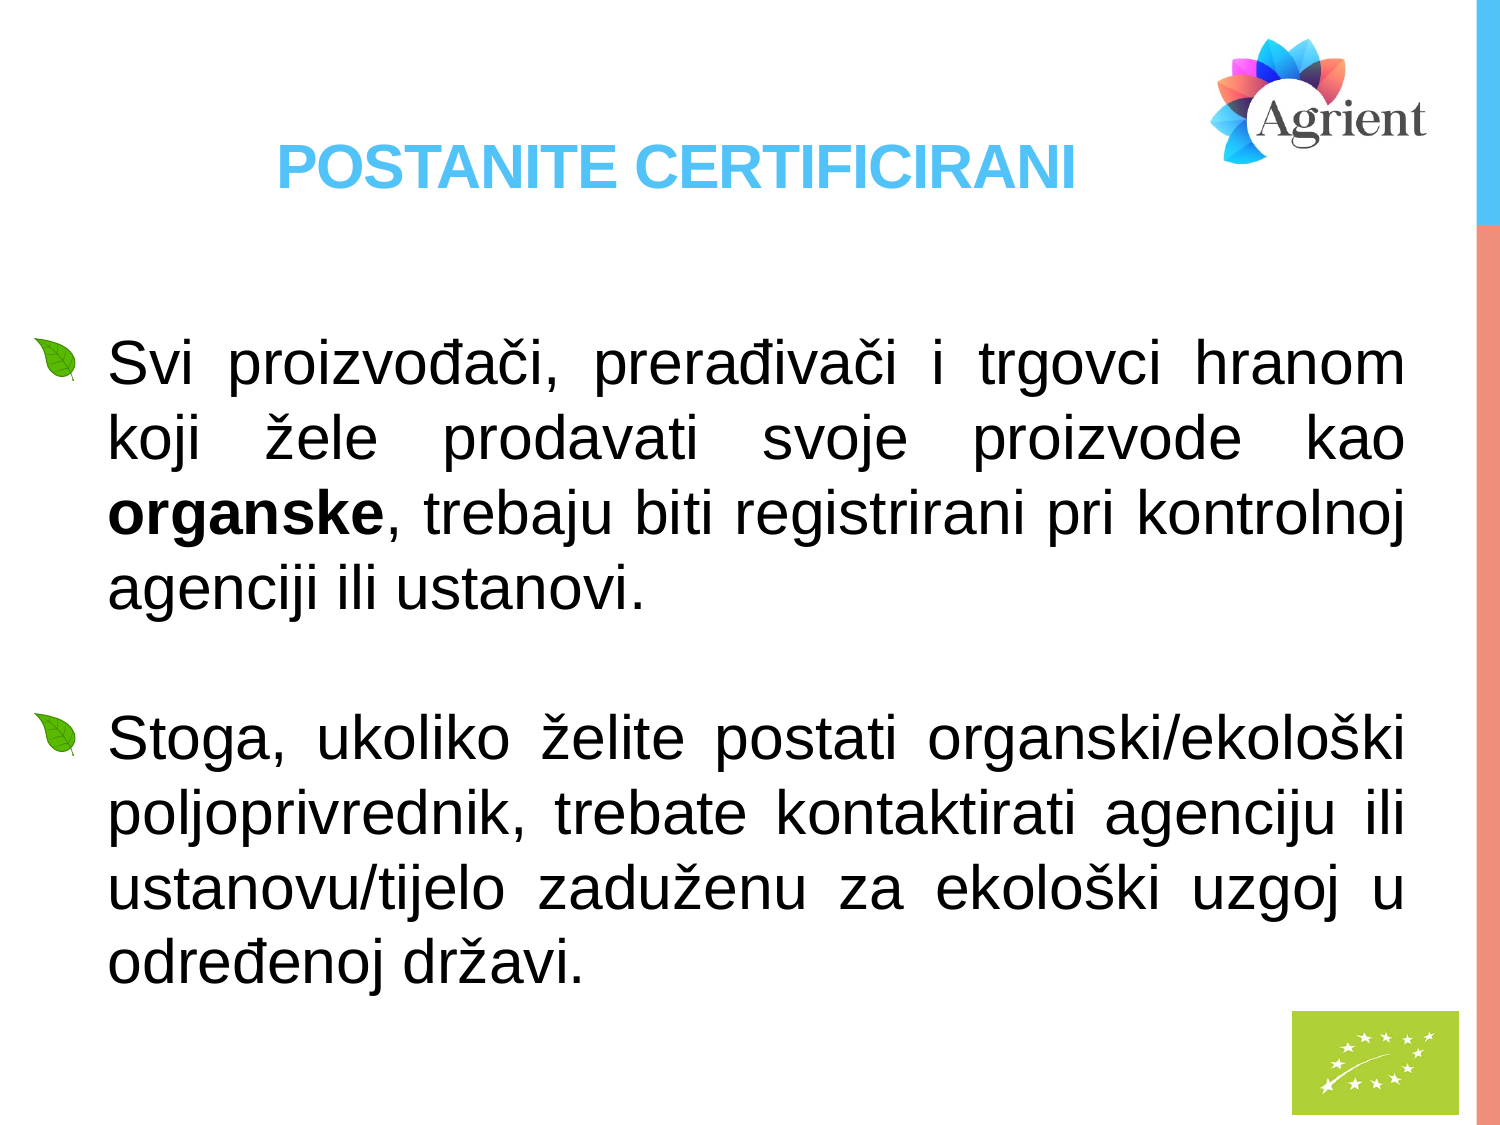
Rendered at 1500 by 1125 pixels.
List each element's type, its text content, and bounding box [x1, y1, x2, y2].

picture [32, 337, 77, 382]
picture [1292, 1010, 1460, 1116]
picture [1200, 30, 1436, 173]
list Svi proizvođači, prerađivači i trgovci hranom koji žele prodavati svoje proizvode kao organske, trebaju biti registrirani pri kontrolnoj agenciji ili ustanovi. Stoga, ukoliko želite postati organski/ekološki poljoprivrednik, trebate kontaktirati agenciju ili ustanovu/tijelo zaduženu za ekološki uzgoj u određenoj državi. [17, 314, 1424, 1032]
picture [32, 712, 77, 757]
title Postanite certificirani [100, 78, 1270, 209]
